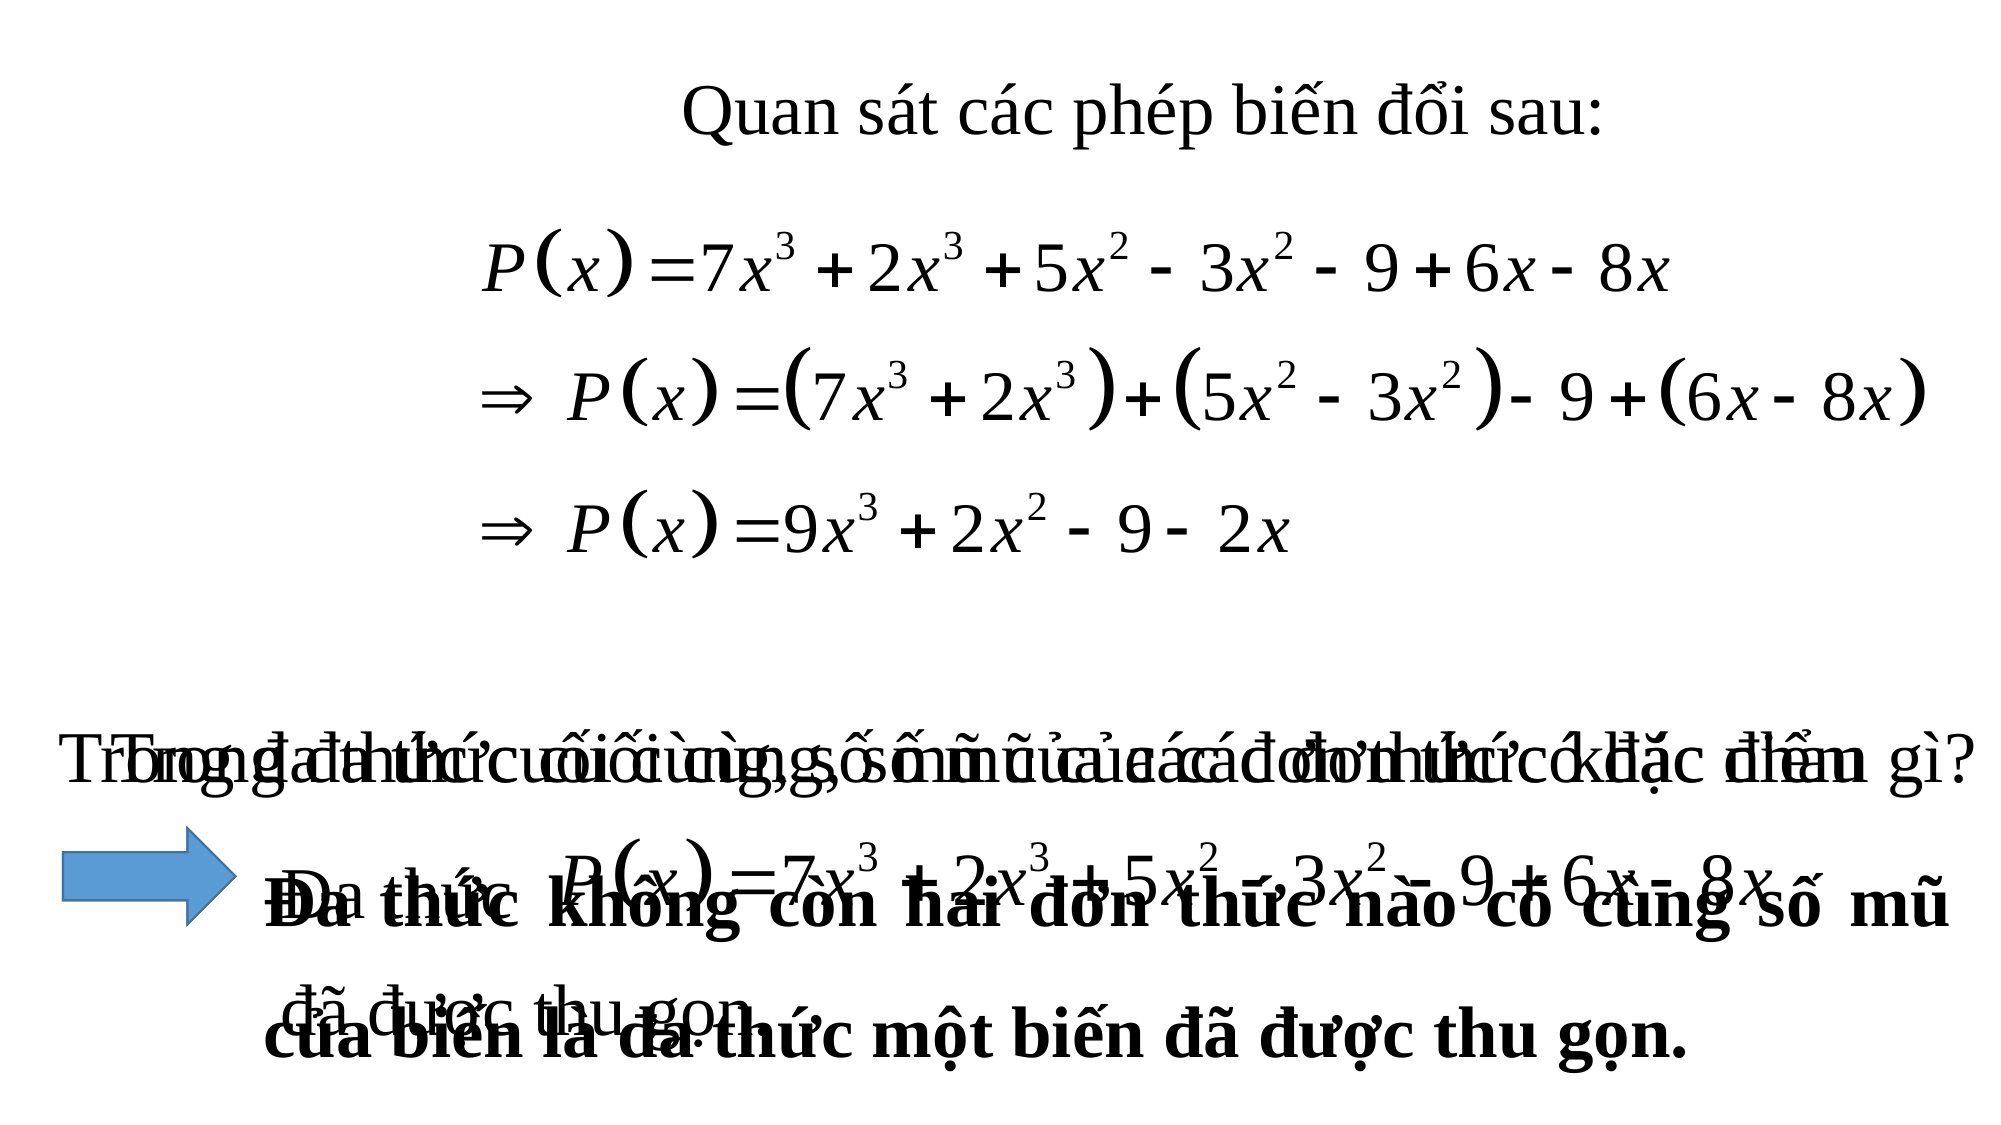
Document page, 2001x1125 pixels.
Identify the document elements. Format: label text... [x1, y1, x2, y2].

text_box Đa thức không còn hai đơn thức nào có cùng số mũ của biến là đa thức một biến đã được thu gọn. [248, 802, 1968, 1080]
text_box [547, 824, 1785, 946]
text_box Trong đa thức cuối cùng, số mũ của các đơn thức có đặc điểm gì? [1882, 689, 1993, 805]
text_box Trong đa thức cuối cùng, số mũ của các đơn thức có đặc điểm gì? [44, 689, 95, 805]
text_box Quan sát các phép biến đổi sau: [666, 54, 1622, 157]
text_box Trong đa thức cuối cùng, số mũ của các đơn thức khác nhau [95, 689, 1882, 805]
text_box [61, 825, 237, 927]
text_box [472, 216, 1932, 591]
